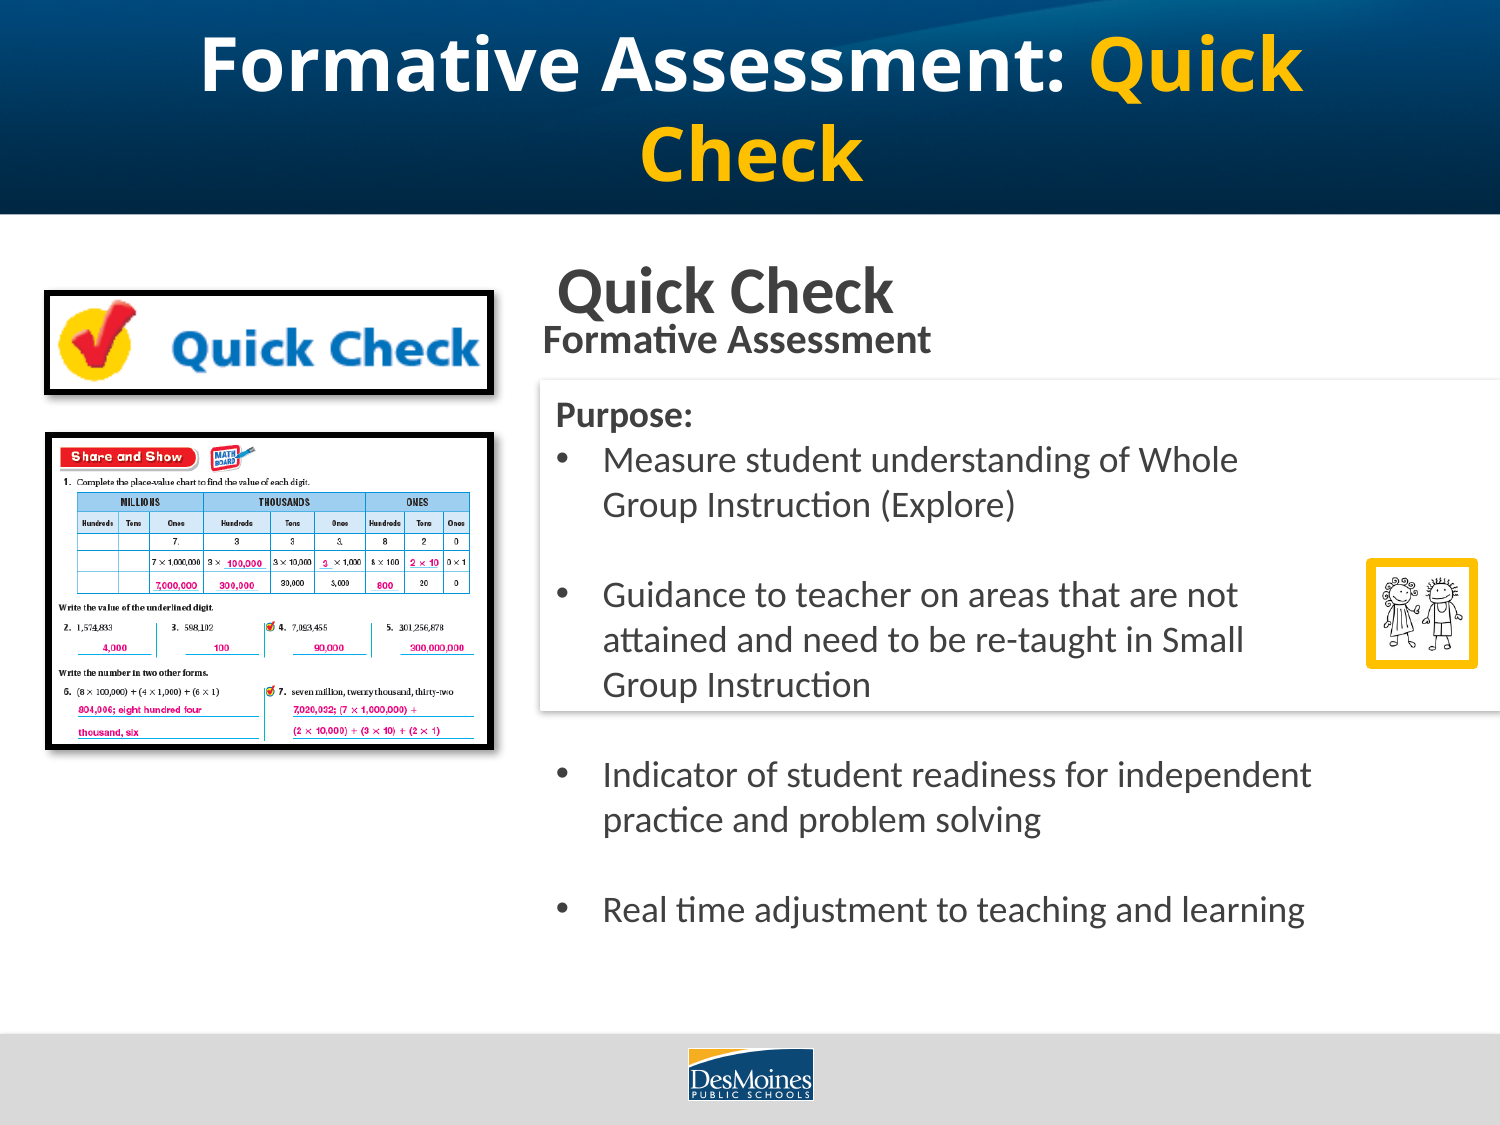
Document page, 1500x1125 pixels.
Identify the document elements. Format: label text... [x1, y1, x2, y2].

picture [689, 1049, 813, 1100]
text_box Purpose: Measure student understanding of Whole Group Instruction (Explore) Guidance to teacher on areas that are not attained and need to be re-taught in Small Group Instruction Indicator of student readiness for independent practice and problem solving Real time adjustment to teaching and learning [541, 382, 1341, 938]
text_box Formative Assessment [503, 304, 988, 370]
text_box [540, 380, 1500, 711]
picture [0, 0, 1500, 1033]
picture [1375, 566, 1469, 661]
title Formative Assessment: Quick Check [76, 12, 1427, 200]
text_box Quick Check [189, 239, 1263, 334]
